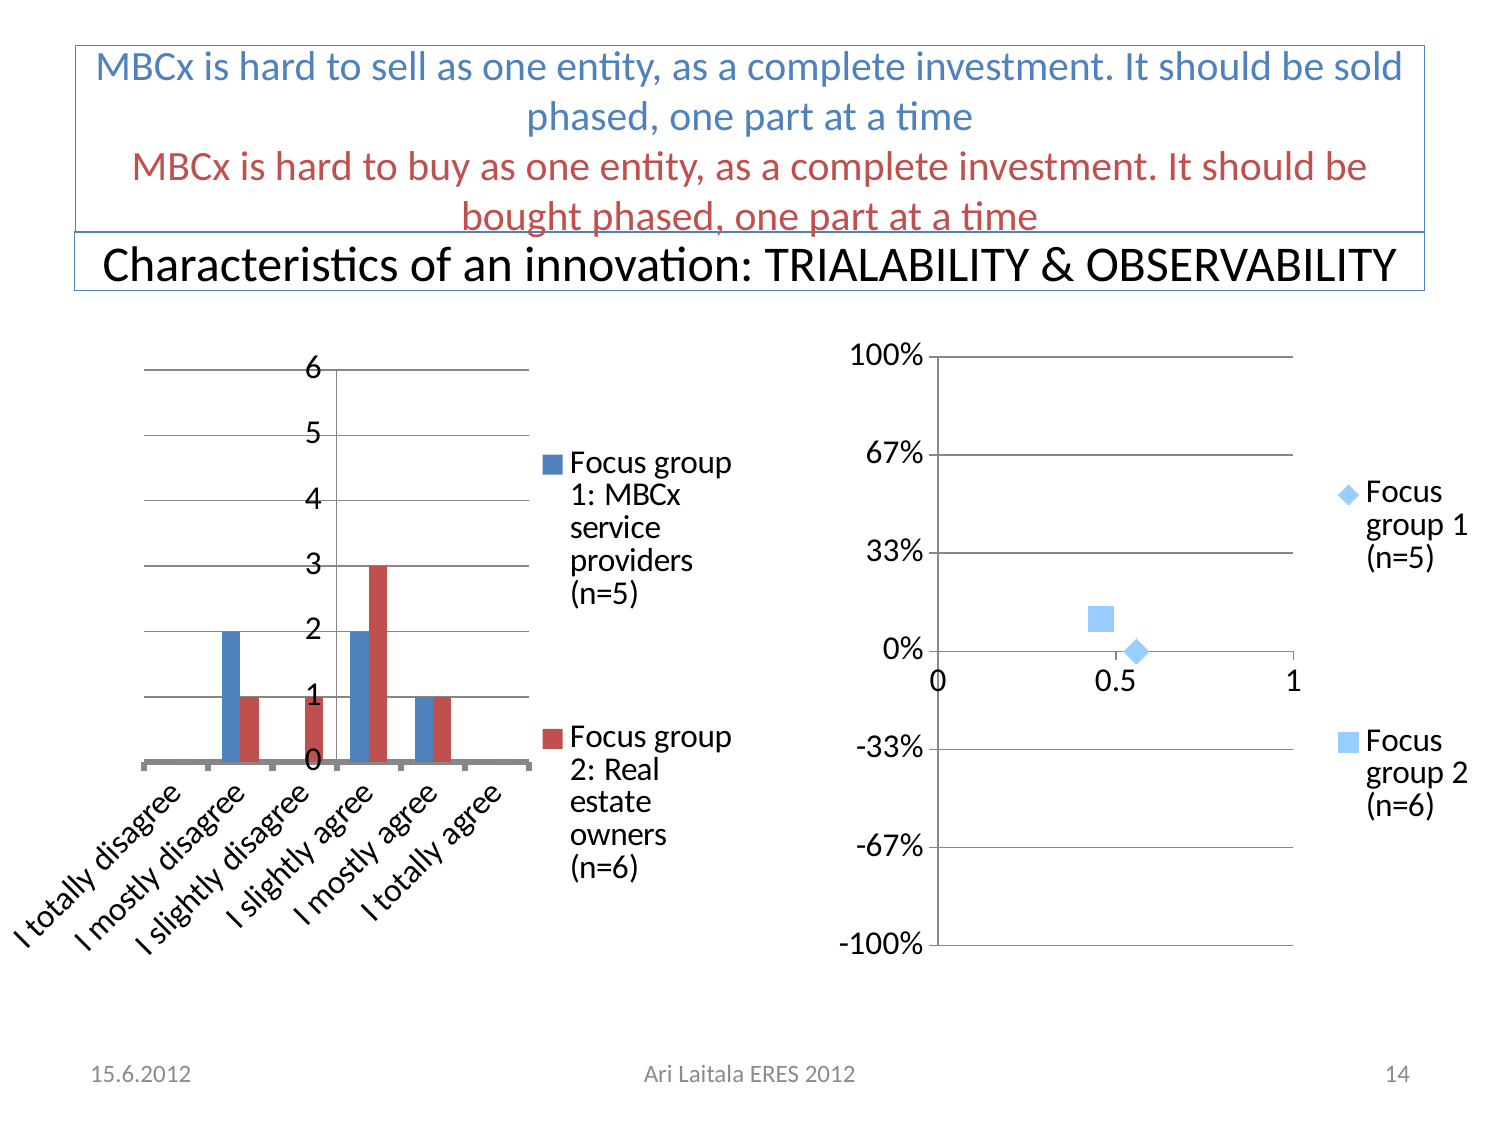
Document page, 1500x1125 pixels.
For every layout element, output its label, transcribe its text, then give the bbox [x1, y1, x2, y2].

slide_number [75, 1042, 425, 1103]
slide_number 14 [1074, 1042, 1425, 1103]
chart [0, 337, 751, 1000]
title MBCx is hard to sell as one entity, as a complete investment. It should be sold phased, one part at a time MBCx is hard to buy as one entity, as a complete investment. It should be bought phased, one part at a time [75, 45, 1425, 231]
text_box Characteristics of an innovation: TRIALABILITY & OBSERVABILITY [74, 231, 1425, 291]
footer Ari Laitala ERES 2012 [512, 1042, 988, 1103]
chart [808, 326, 1499, 977]
